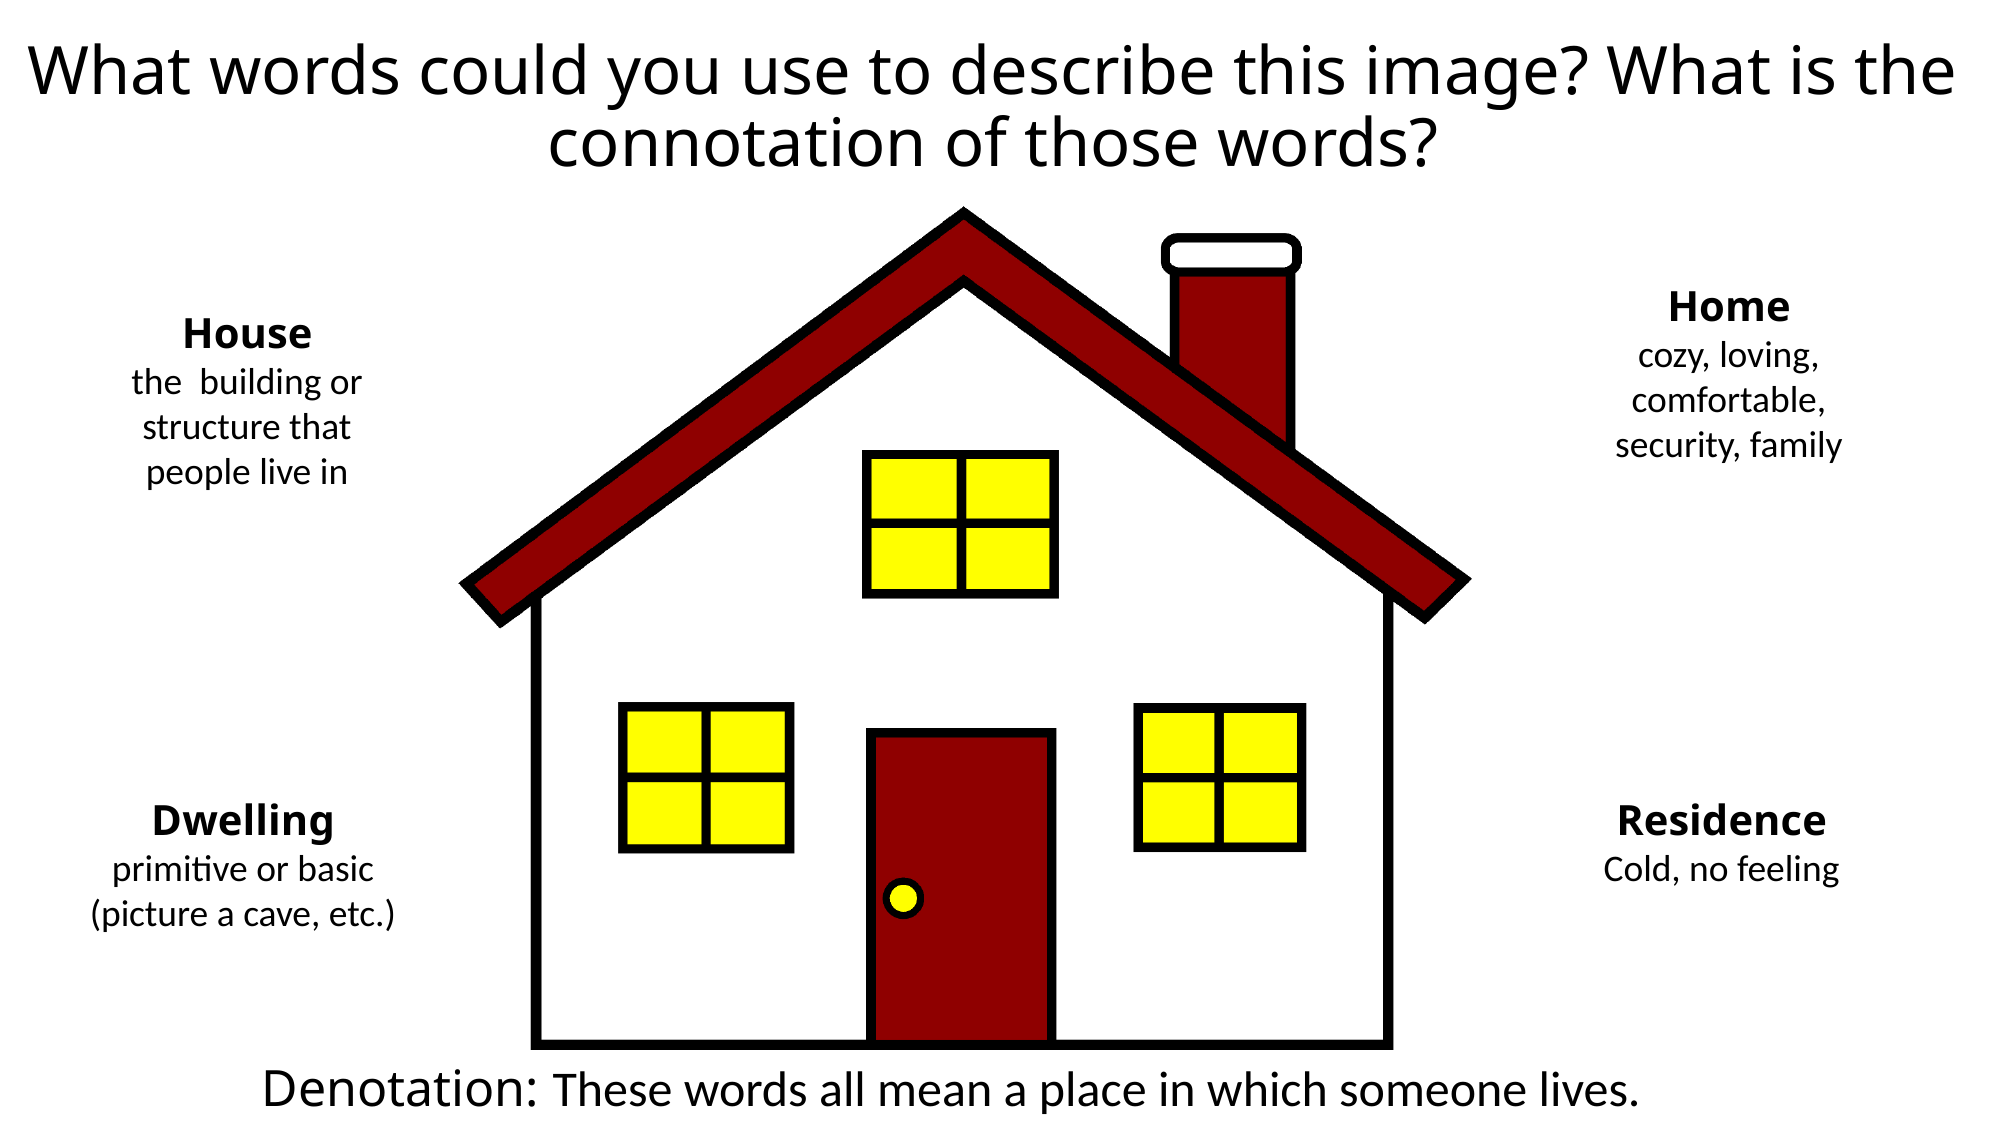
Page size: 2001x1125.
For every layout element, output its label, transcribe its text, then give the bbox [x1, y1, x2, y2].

text_box Residence Cold, no feeling [1550, 786, 1893, 897]
picture [458, 206, 1472, 1050]
text_box House the building or structure that people live in [100, 299, 394, 500]
text_box Home cozy, loving, comfortable, security, family [1565, 272, 1893, 473]
title What words could you use to describe this image? What is the connotation of those words? [0, 0, 1988, 218]
text_box Denotation: These words all mean a place in which someone lives. [247, 1049, 1763, 1124]
text_box Dwelling primitive or basic (picture a cave, etc.) [72, 786, 415, 942]
